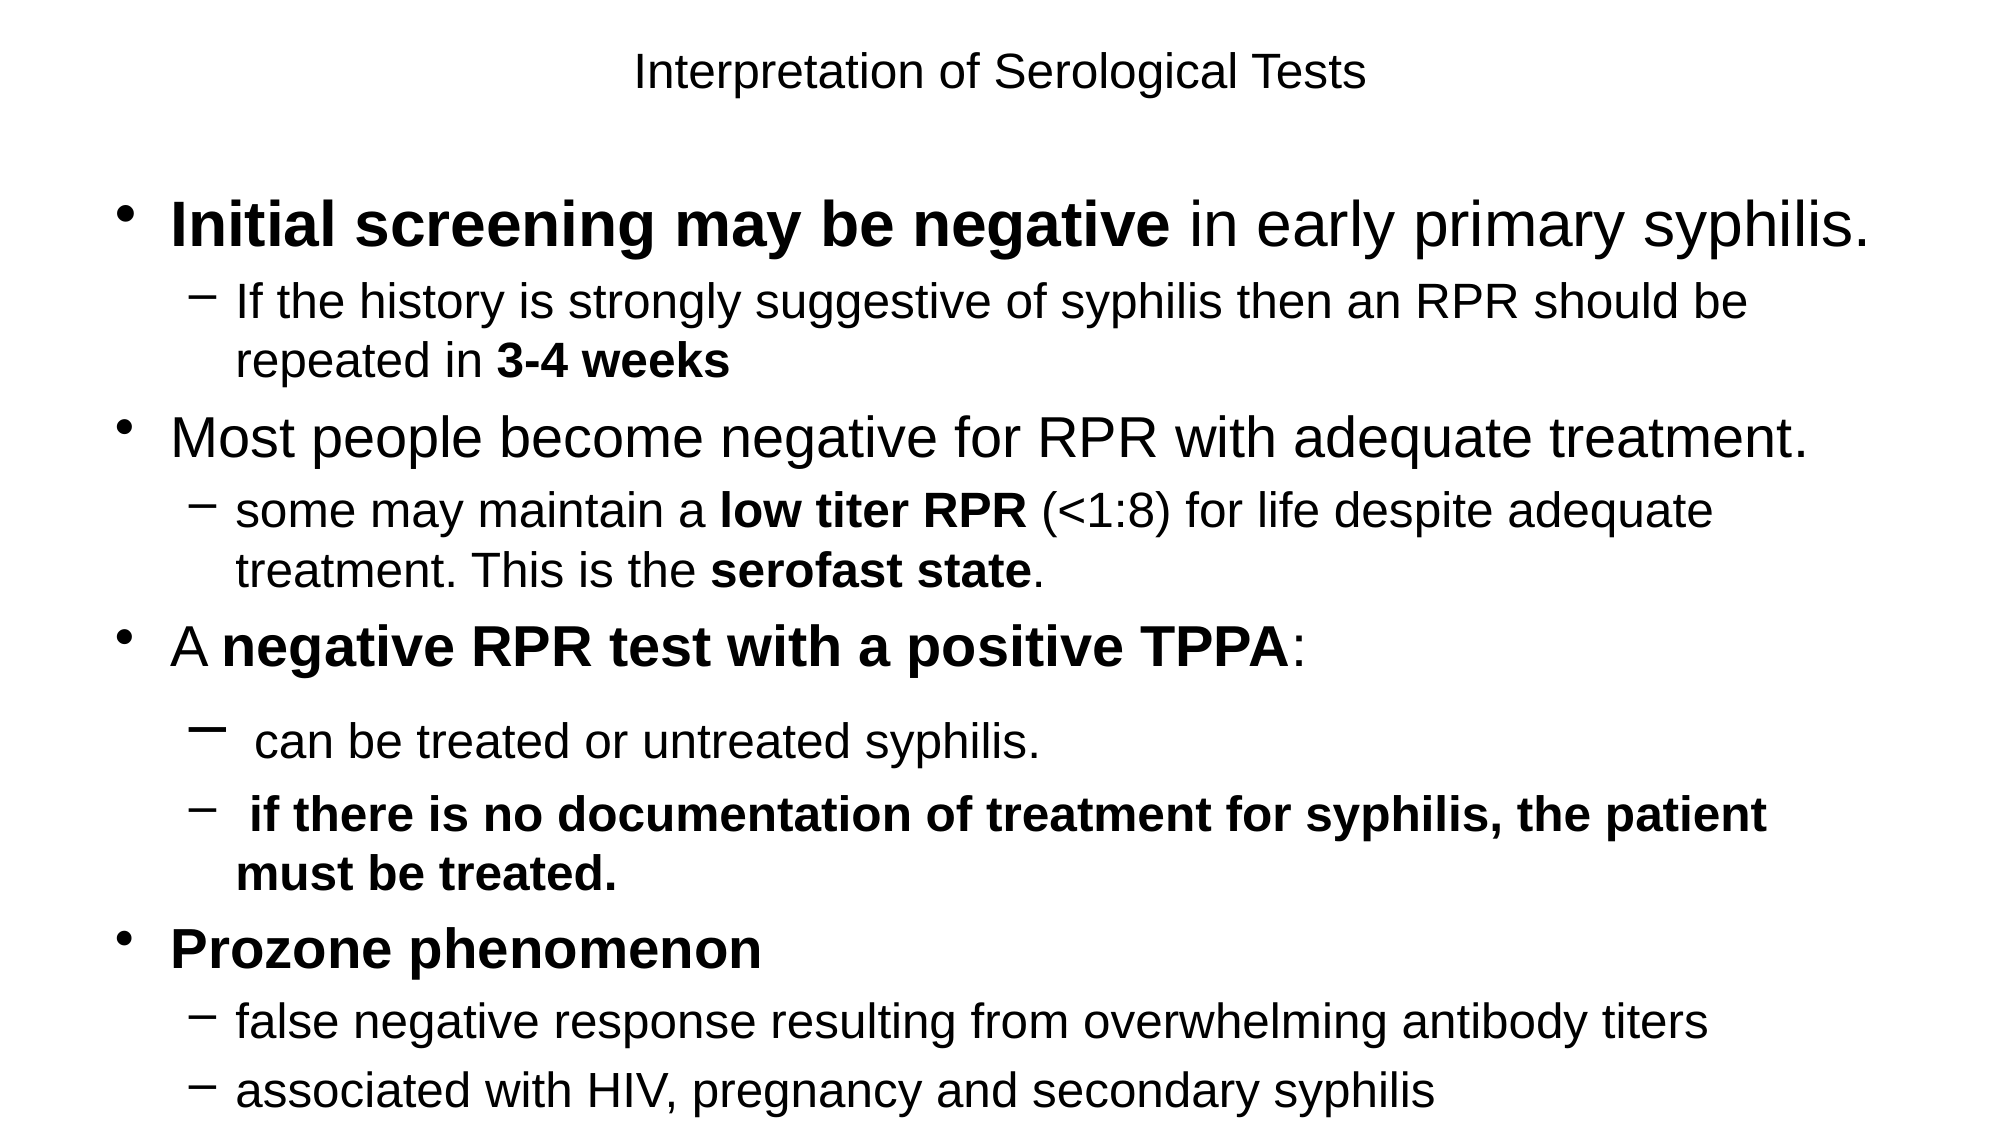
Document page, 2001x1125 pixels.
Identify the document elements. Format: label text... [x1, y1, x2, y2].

title Interpretation of Serological Tests [99, 30, 1901, 106]
list Initial screening may be negative in early primary syphilis. If the history is strongly suggestive of syphilis then an RPR should be repeated in 3-4 weeks Most people become negative for RPR with adequate treatment. some may maintain a low titer RPR (<1:8) for life despite adequate treatment. This is the serofast state. A negative RPR test with a positive TPPA: can be treated or untreated syphilis. if there is no documentation of treatment for syphilis, the patient must be treated. Prozone phenomenon false negative response resulting from overwhelming antibody titers associated with HIV, pregnancy and secondary syphilis [99, 174, 1901, 1125]
